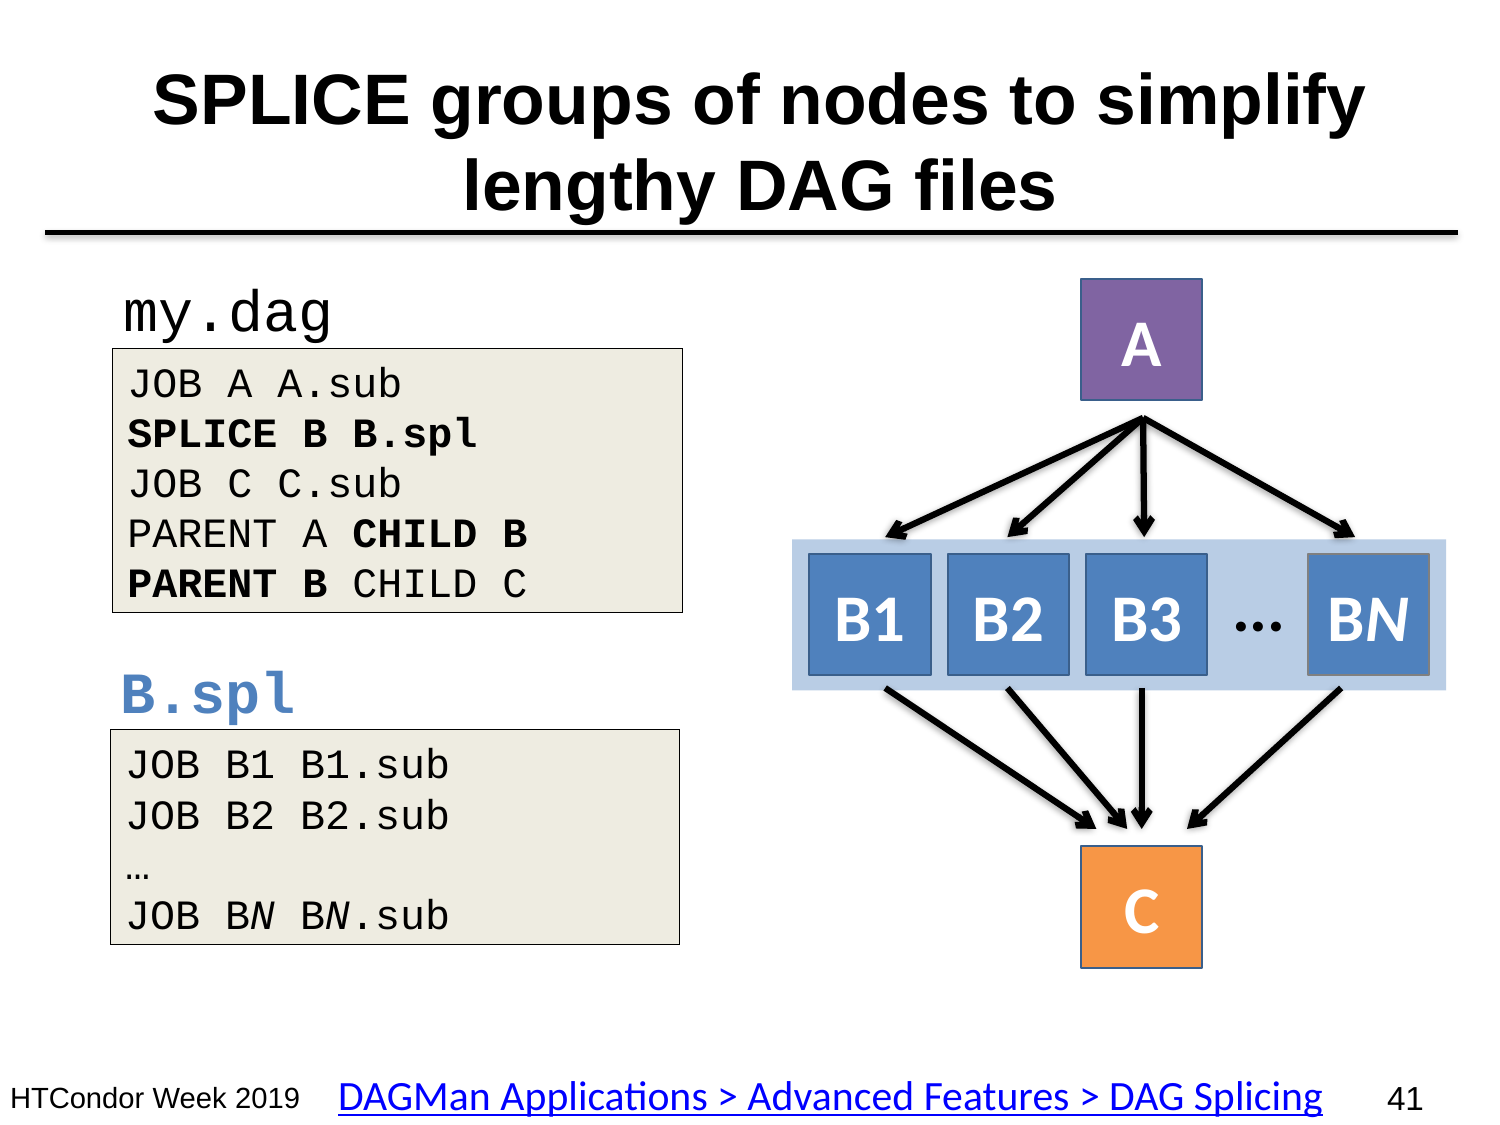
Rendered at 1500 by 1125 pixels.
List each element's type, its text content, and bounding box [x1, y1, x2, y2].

text_box DAGMan Applications > Advanced Features > DAG Splicing [323, 1061, 1416, 1125]
text_box [790, 537, 1448, 692]
text_box A [1079, 277, 1205, 402]
text_box BN [1306, 552, 1431, 677]
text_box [884, 687, 1006, 830]
text_box C [1079, 844, 1205, 970]
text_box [1142, 417, 1356, 538]
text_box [884, 417, 1006, 538]
text_box ... [1213, 574, 1305, 636]
text_box B3 [1084, 552, 1209, 677]
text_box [1186, 687, 1342, 830]
text_box JOB A A.sub SPLICE B B.spl JOB C C.sub PARENT A CHILD B PARENT B CHILD C [112, 348, 683, 613]
title SPLICE groups of nodes to simplify lengthy DAG files [56, 45, 1465, 233]
text_box B1 [807, 552, 933, 677]
text_box B2 [945, 552, 1071, 677]
text_box JOB B1 B1.sub JOB B2 B2.sub … JOB BN BN.sub [110, 729, 680, 945]
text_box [1007, 417, 1140, 538]
text_box B.spl [105, 647, 311, 733]
text_box my.dag [108, 265, 349, 351]
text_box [1007, 687, 1128, 830]
